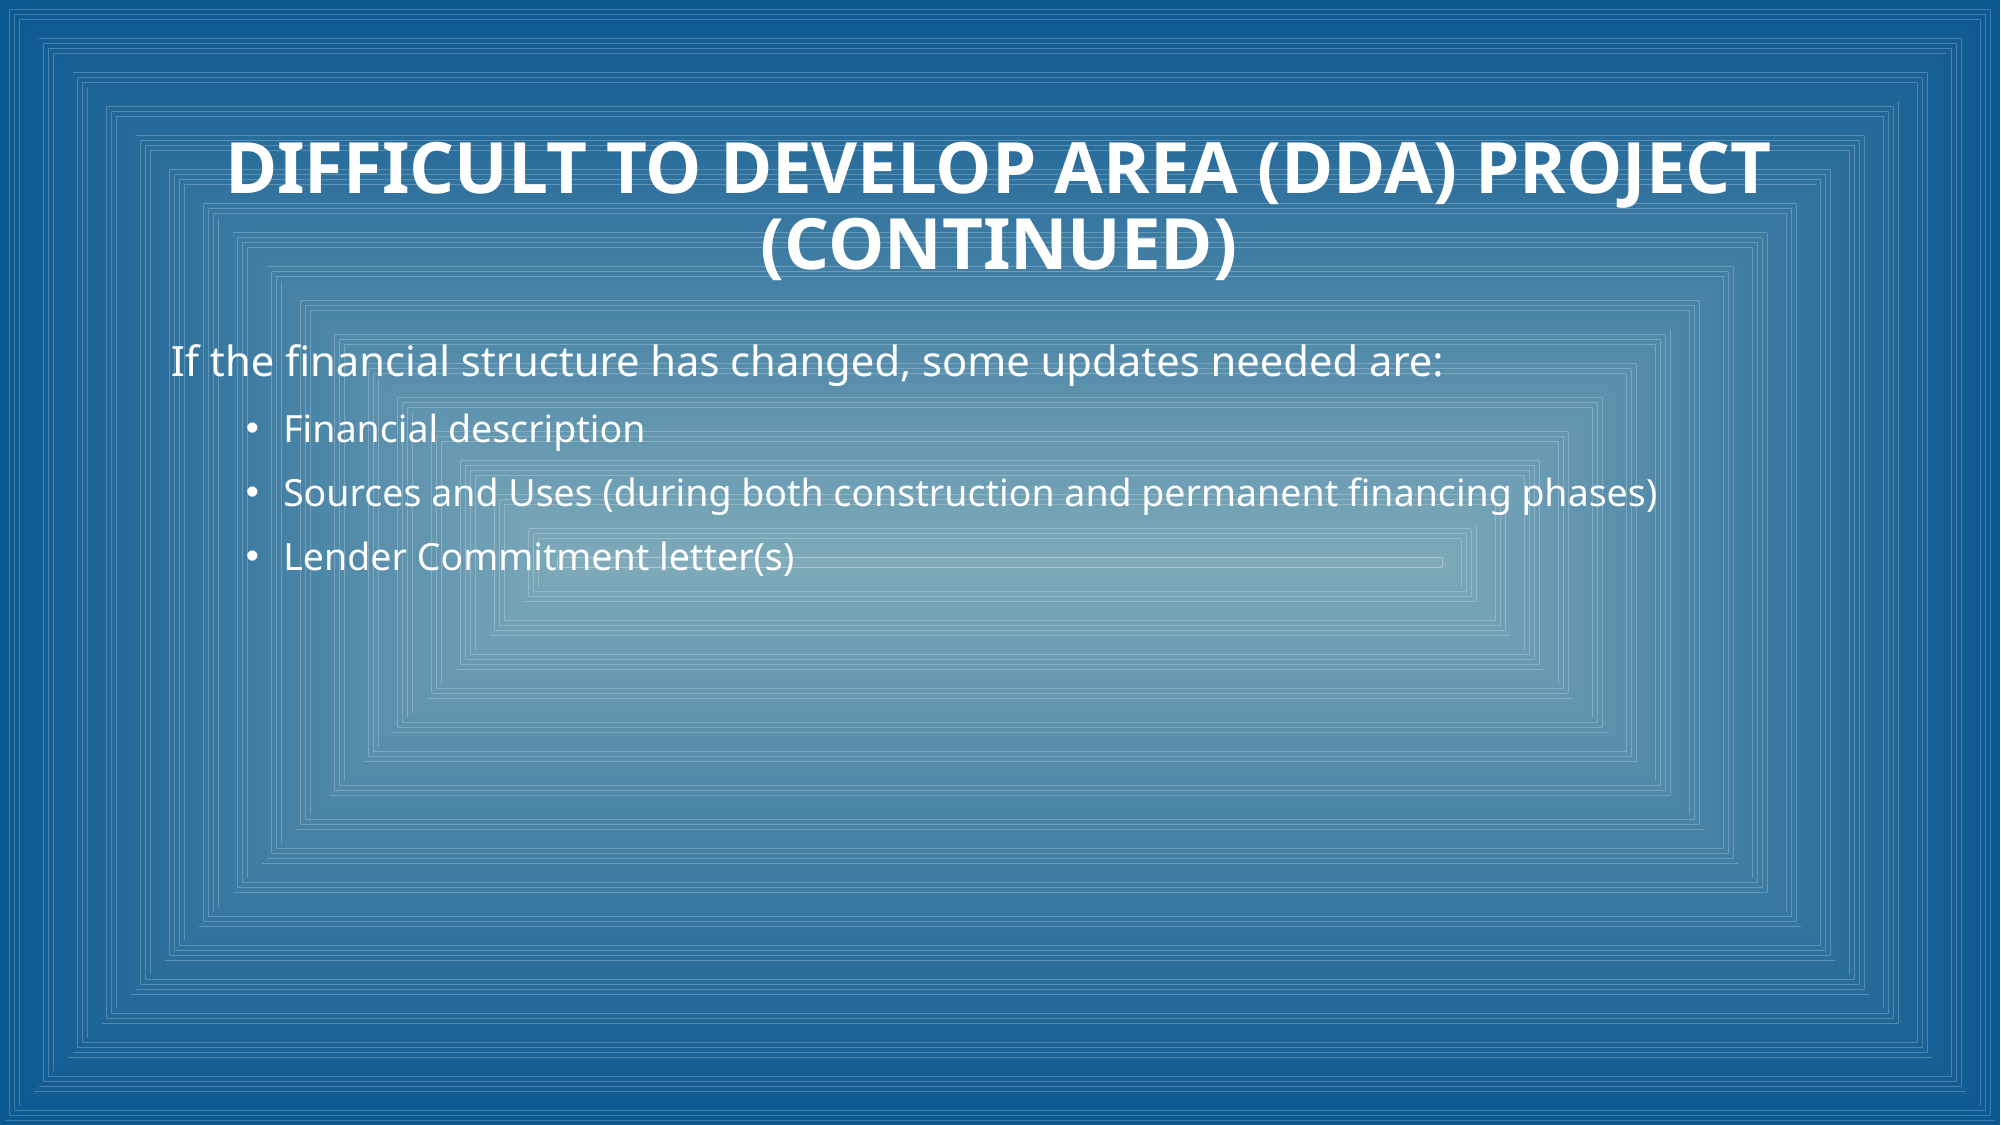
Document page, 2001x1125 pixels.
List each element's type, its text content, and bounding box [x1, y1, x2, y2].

title Difficult to Develop Area (DDA) Project (continued) [149, 99, 1849, 318]
list If the financial structure has changed, some updates needed are: Financial description Sources and Uses (during both construction and permanent financing phases) Lender Commitment letter(s) [155, 317, 1826, 1104]
